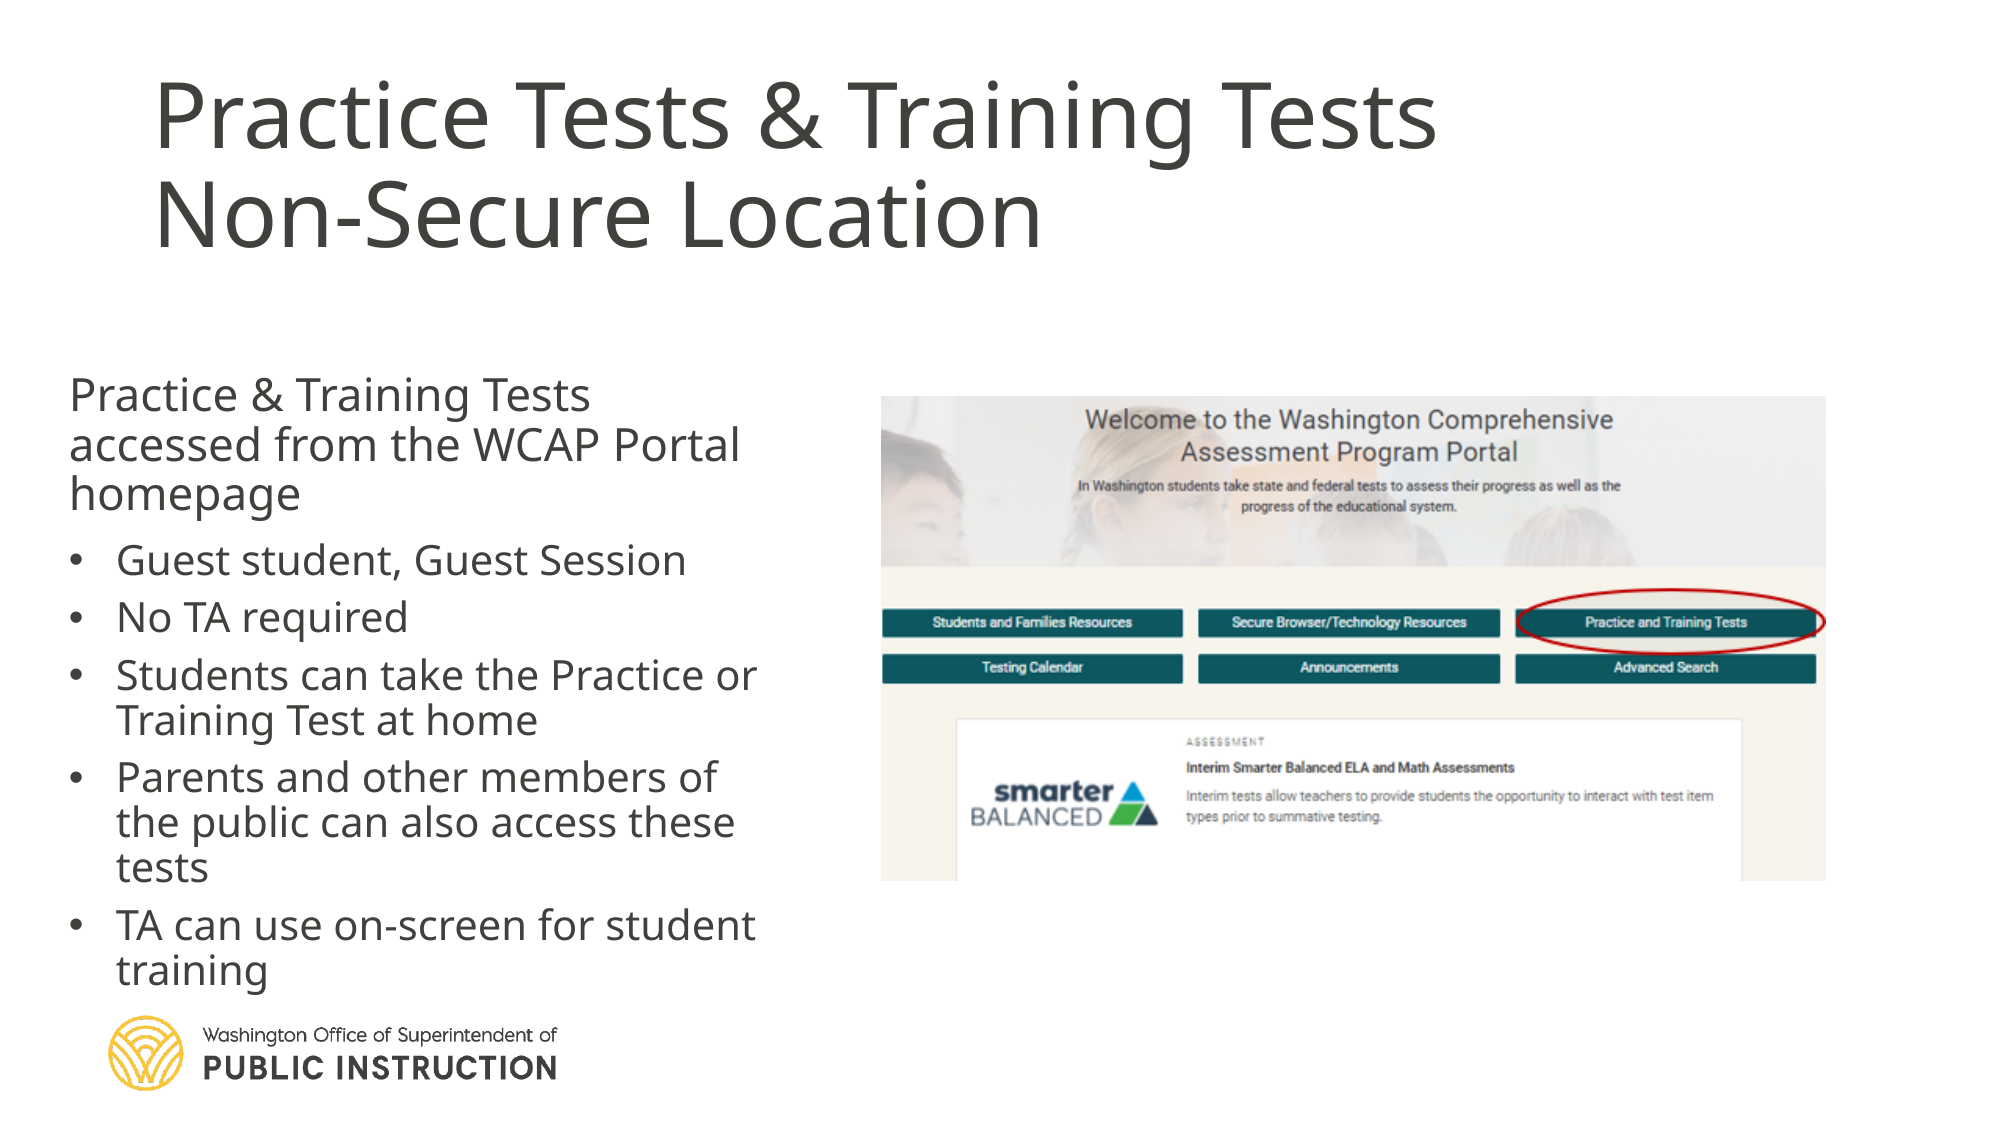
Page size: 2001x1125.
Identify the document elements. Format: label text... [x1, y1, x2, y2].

title Practice Tests & Training Tests Non-Secure Location [137, 59, 1863, 278]
text_box Practice & Training Tests accessed from the WCAP Portal homepage Guest student, Guest Session No TA required Students can take the Practice or Training Test at home Parents and other members of the public can also access these tests TA can use on-screen for student training [54, 364, 773, 1002]
picture [108, 1015, 558, 1091]
picture [881, 396, 1826, 881]
